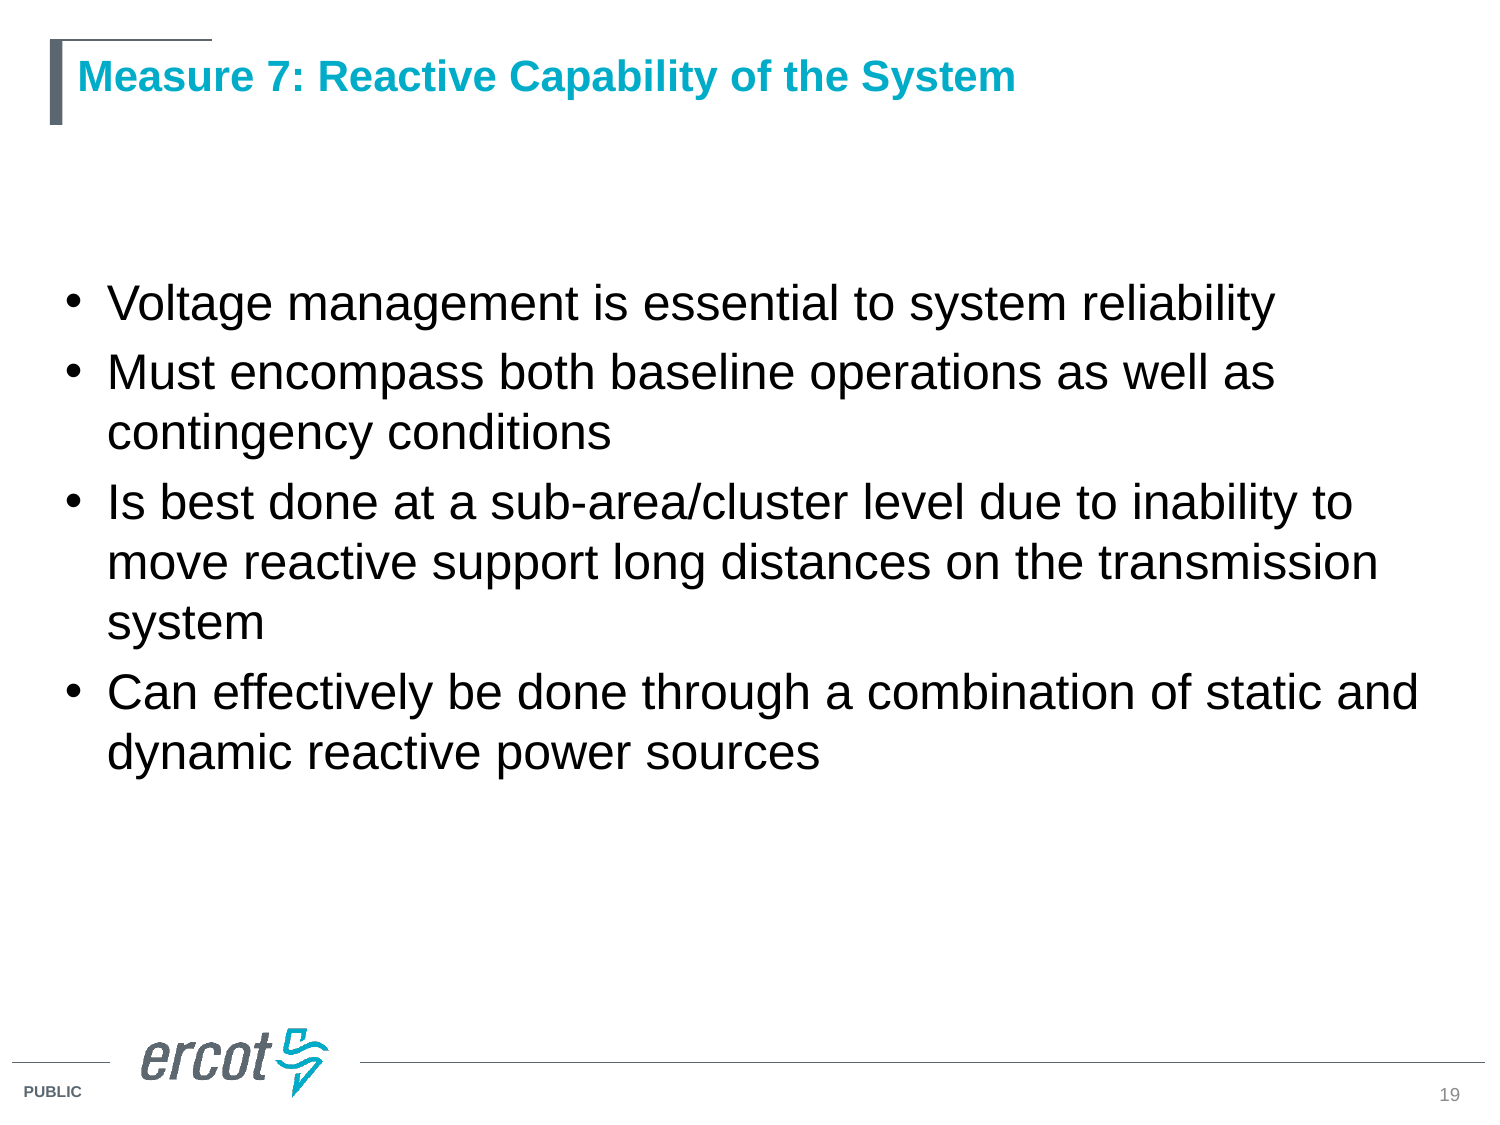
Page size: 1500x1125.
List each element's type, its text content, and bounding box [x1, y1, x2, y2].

title Measure 7: Reactive Capability of the System [62, 39, 1450, 228]
list Voltage management is essential to system reliability Must encompass both baseline operations as well as contingency conditions Is best done at a sub-area/cluster level due to inability to move reactive support long distances on the transmission system Can effectively be done through a combination of static and dynamic reactive power sources [50, 262, 1450, 972]
slide_number 19 [1412, 1076, 1488, 1112]
picture [137, 1024, 332, 1100]
